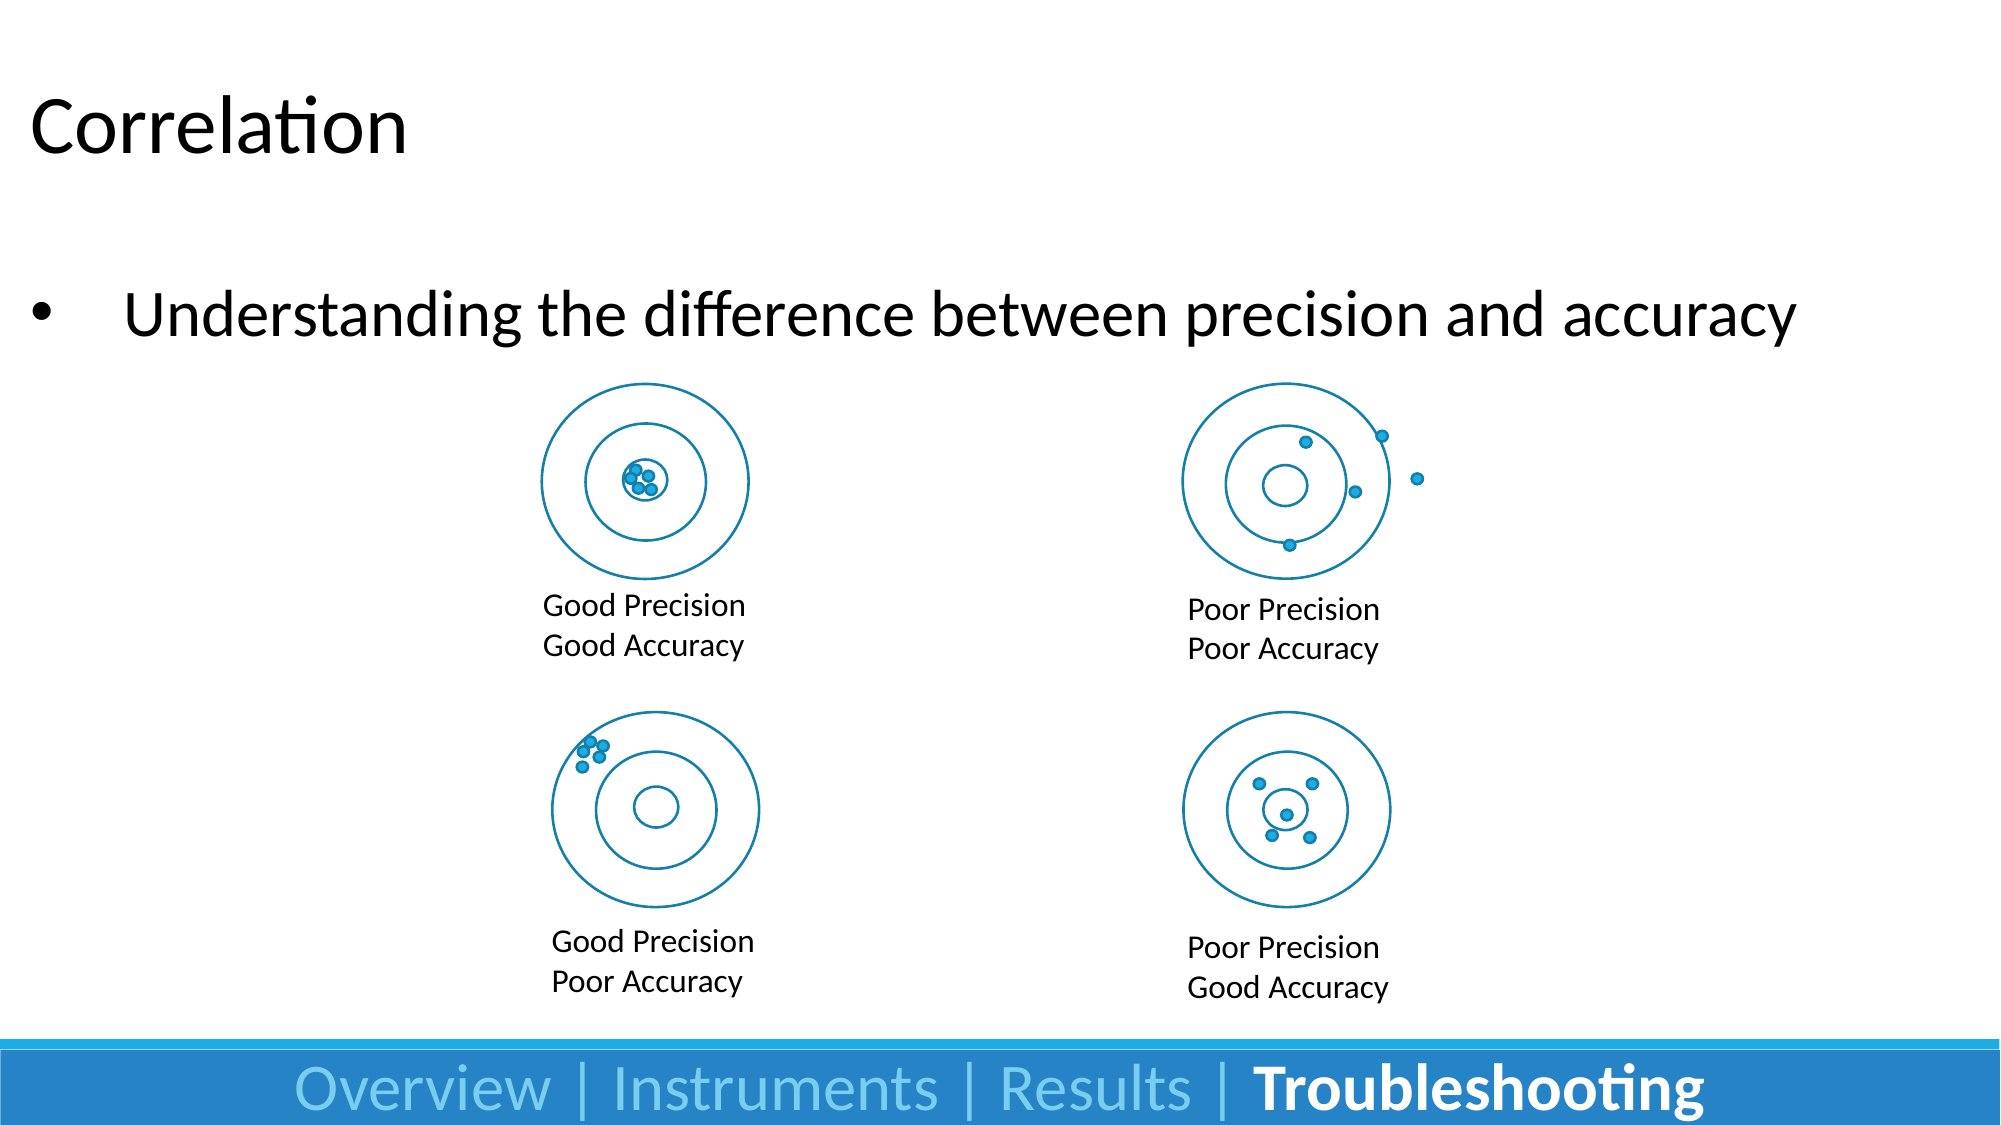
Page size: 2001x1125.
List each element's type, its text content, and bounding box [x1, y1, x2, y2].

text_box [632, 785, 680, 829]
text_box [550, 710, 761, 909]
text_box [1302, 830, 1317, 845]
text_box [592, 750, 607, 764]
text_box [596, 739, 611, 753]
text_box Correlation Understanding the difference between precision and accuracy [15, 62, 2000, 358]
text_box [1261, 463, 1309, 508]
text_box [1181, 382, 1391, 579]
text_box [641, 469, 656, 483]
text_box Overview | Instruments | Results | Troubleshooting [0, 1036, 2000, 1125]
text_box [1348, 485, 1363, 499]
text_box Poor Precision Poor Accuracy [1173, 579, 1404, 674]
text_box [540, 382, 750, 575]
text_box [1252, 777, 1267, 791]
text_box [623, 471, 638, 486]
text_box Poor Precision Good Accuracy [1172, 917, 1405, 1012]
text_box [1265, 828, 1280, 843]
text_box [1299, 435, 1313, 449]
text_box [575, 760, 590, 774]
text_box [628, 463, 643, 477]
text_box Good Precision Good Accuracy [528, 575, 769, 671]
text_box [576, 745, 591, 759]
text_box [1282, 538, 1297, 552]
text_box [631, 481, 645, 495]
text_box [1305, 777, 1320, 791]
text_box [583, 735, 598, 749]
text_box [1262, 787, 1309, 832]
text_box [1182, 710, 1392, 909]
text_box [1375, 429, 1390, 443]
text_box [1410, 472, 1425, 486]
text_box Good Precision Poor Accuracy [536, 911, 778, 1006]
text_box [644, 483, 659, 497]
